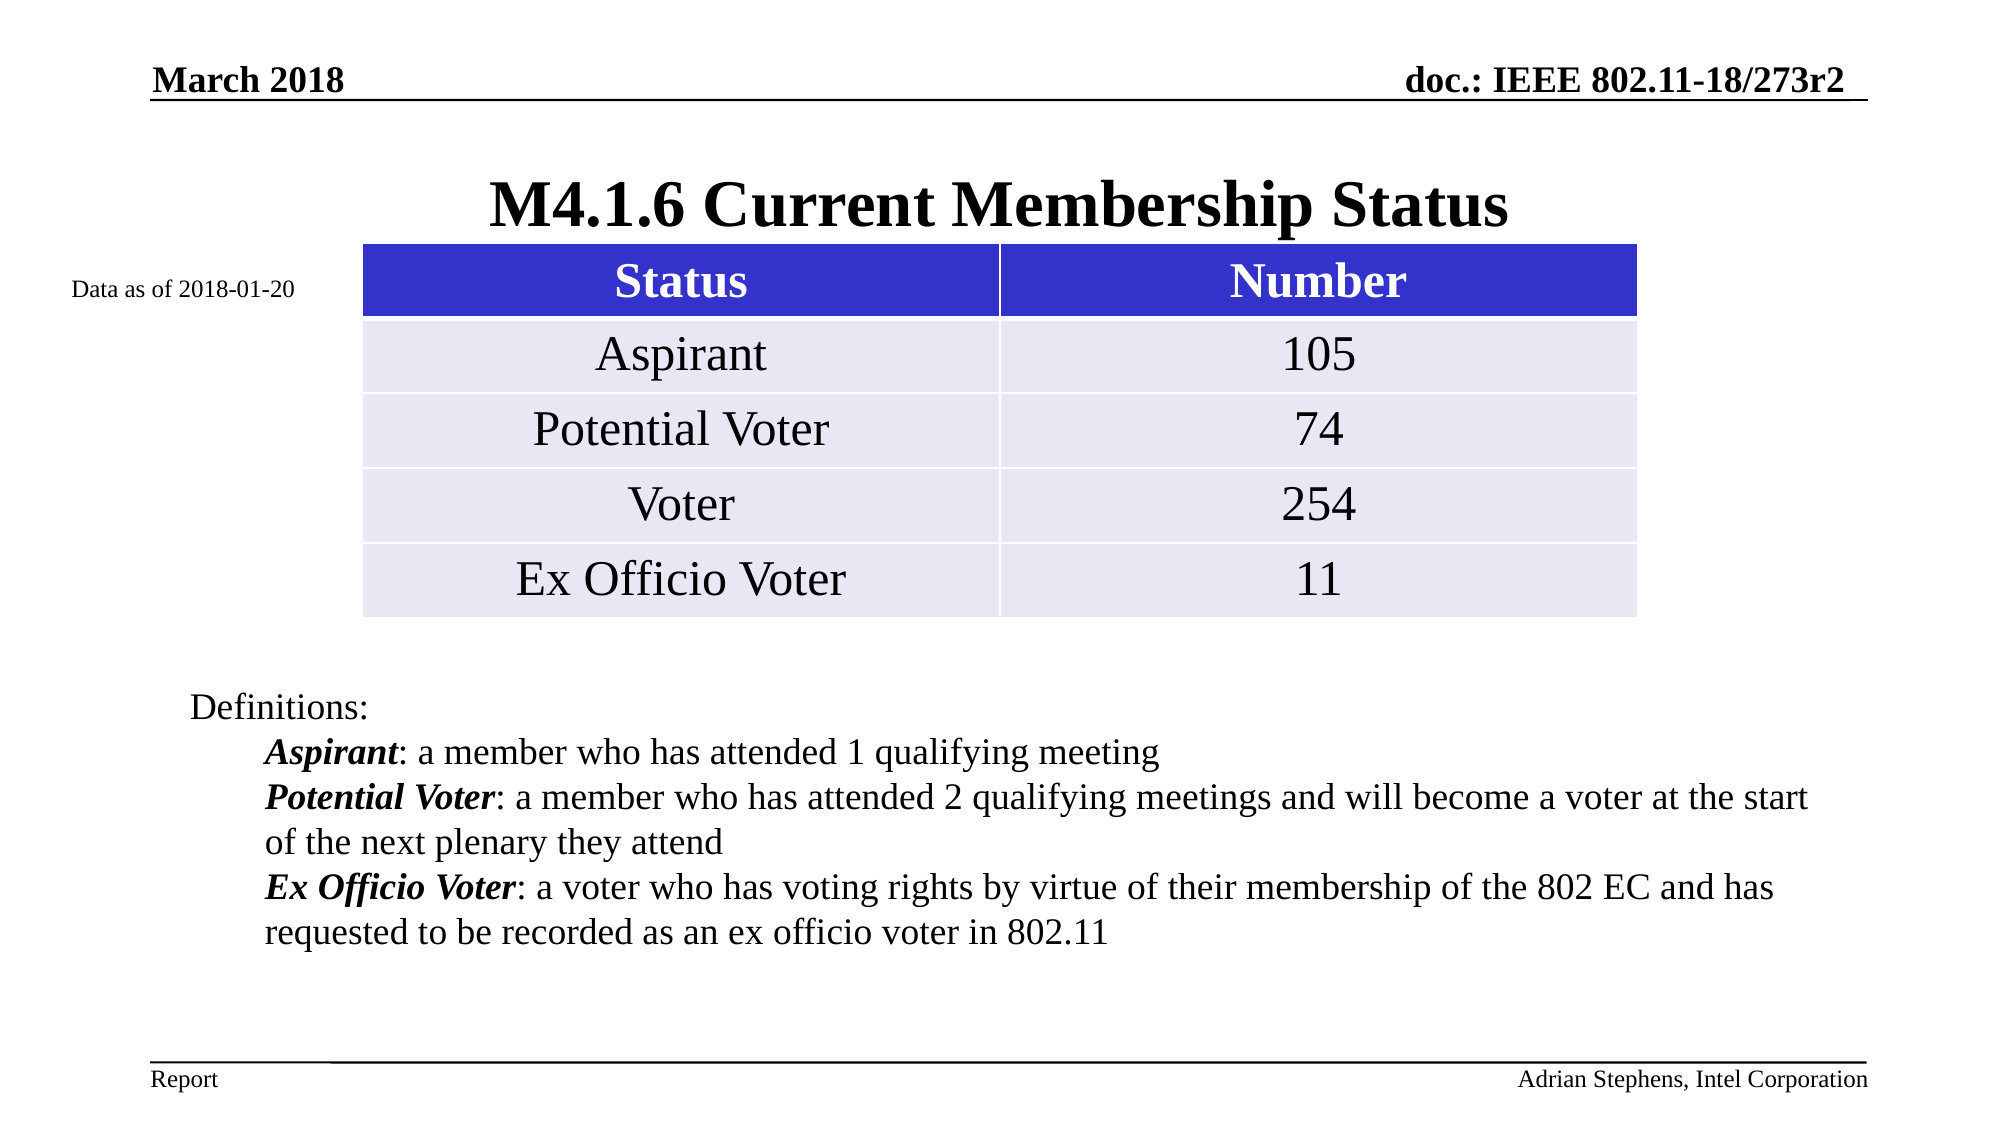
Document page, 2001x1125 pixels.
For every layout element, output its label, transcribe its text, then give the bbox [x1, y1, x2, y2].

table_cell 11 [1001, 544, 1637, 617]
table_cell Voter [363, 469, 999, 542]
table_cell Aspirant [363, 321, 999, 392]
text_box Data as of 2018-01-20 [56, 264, 362, 310]
table_cell 105 [1001, 321, 1637, 392]
title M4.1.6 Current Membership Status [150, 112, 1850, 288]
table_header Status [363, 244, 999, 316]
table_cell 74 [1001, 394, 1637, 467]
table_cell Ex Officio Voter [363, 544, 999, 617]
table_cell Potential Voter [363, 394, 999, 467]
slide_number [152, 54, 406, 101]
text_box Definitions: Aspirant: a member who has attended 1 qualifying meeting Potential Voter: a member who has attended 2 qualifying meetings and will become a voter at the start of the next plenary they attend Ex Officio Voter: a voter who has voting rights by virtue of their membership of the 802 EC and has requested to be recorded as an ex officio voter in 802.11 [174, 674, 1850, 960]
table_cell 254 [1001, 469, 1637, 542]
table_header Number [1001, 244, 1637, 316]
footer Adrian Stephens, Intel Corporation [1512, 1061, 1869, 1093]
